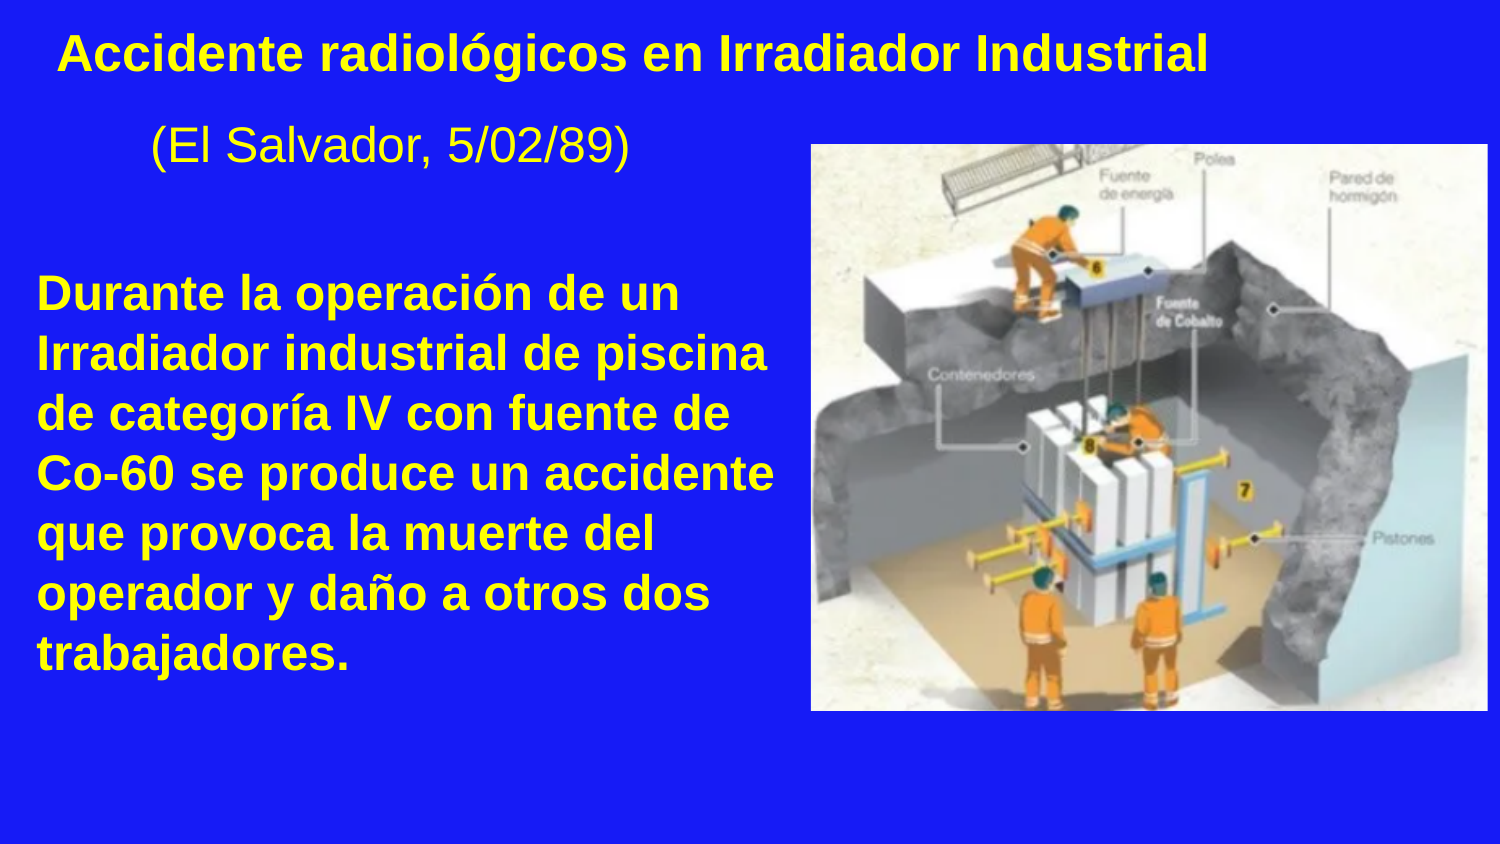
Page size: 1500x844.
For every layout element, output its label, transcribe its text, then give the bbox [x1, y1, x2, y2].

text_box Accidente radiológicos en Irradiador Industrial [41, 13, 1412, 87]
picture [810, 144, 1488, 711]
text_box Durante la operación de un Irradiador industrial de piscina de categoría IV con fuente de Co-60 se produce un accidente que provoca la muerte del operador y daño a otros dos trabajadores. [21, 253, 805, 689]
text_box (El Salvador, 5/02/89) [135, 104, 785, 198]
